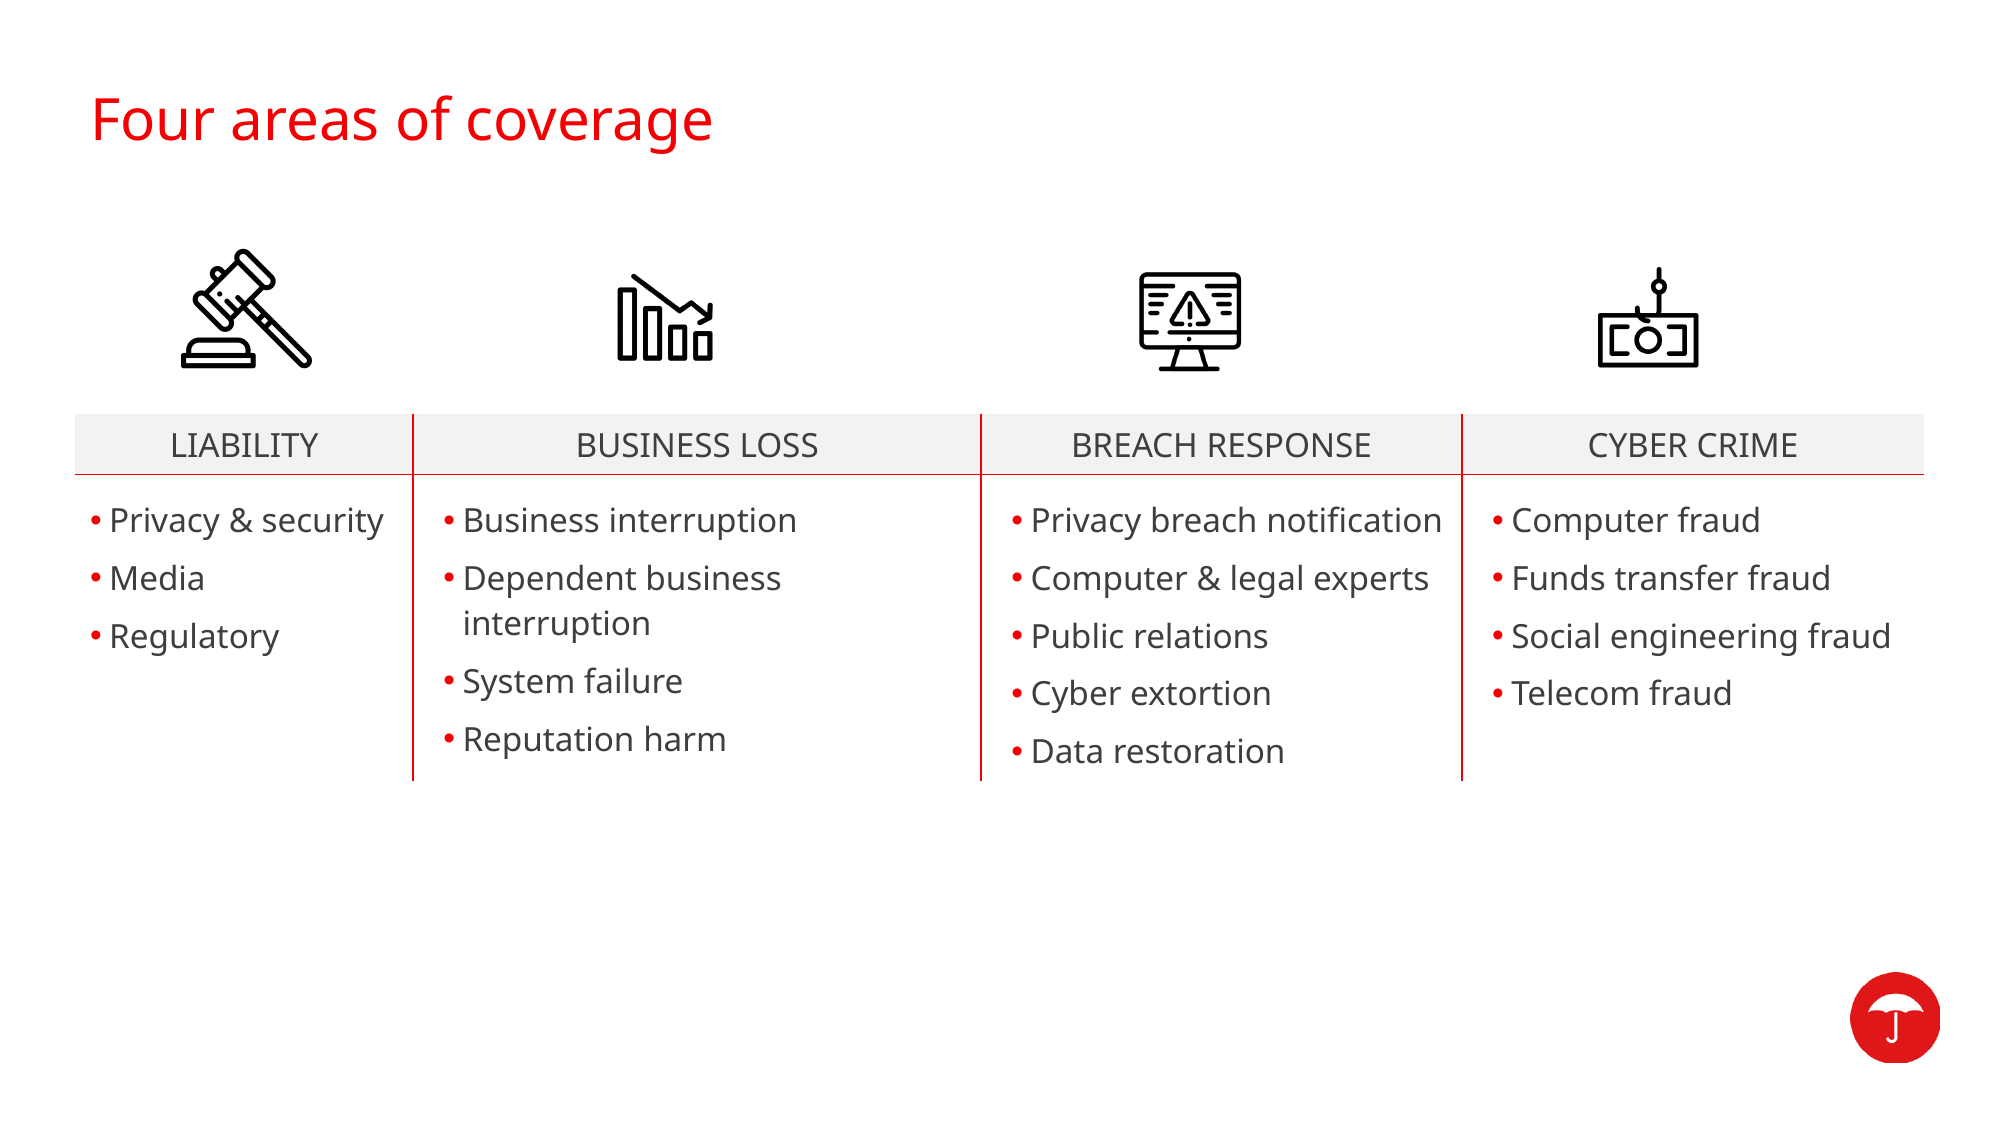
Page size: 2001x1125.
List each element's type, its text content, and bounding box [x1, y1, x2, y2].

picture [180, 243, 312, 375]
title Four areas of coverage [75, 75, 1925, 149]
table_cell Business interruption Dependent business interruption System failure Reputation harm [414, 475, 980, 781]
table_header BREACH RESPONSE [982, 414, 1461, 474]
table_header CYBER CRIME [1463, 414, 1924, 474]
table_cell Computer fraud Funds transfer fraud Social engineering fraud Telecom fraud [1463, 475, 1924, 781]
table_header LIABILITY [75, 414, 412, 474]
picture [613, 269, 717, 366]
table_header BUSINESS LOSS [414, 414, 980, 474]
table_cell Privacy breach notification Computer & legal experts Public relations Cyber extortion Data restoration [982, 475, 1461, 781]
picture [1136, 268, 1243, 375]
picture [1595, 264, 1702, 371]
table_cell Privacy & security Media Regulatory [75, 475, 412, 781]
